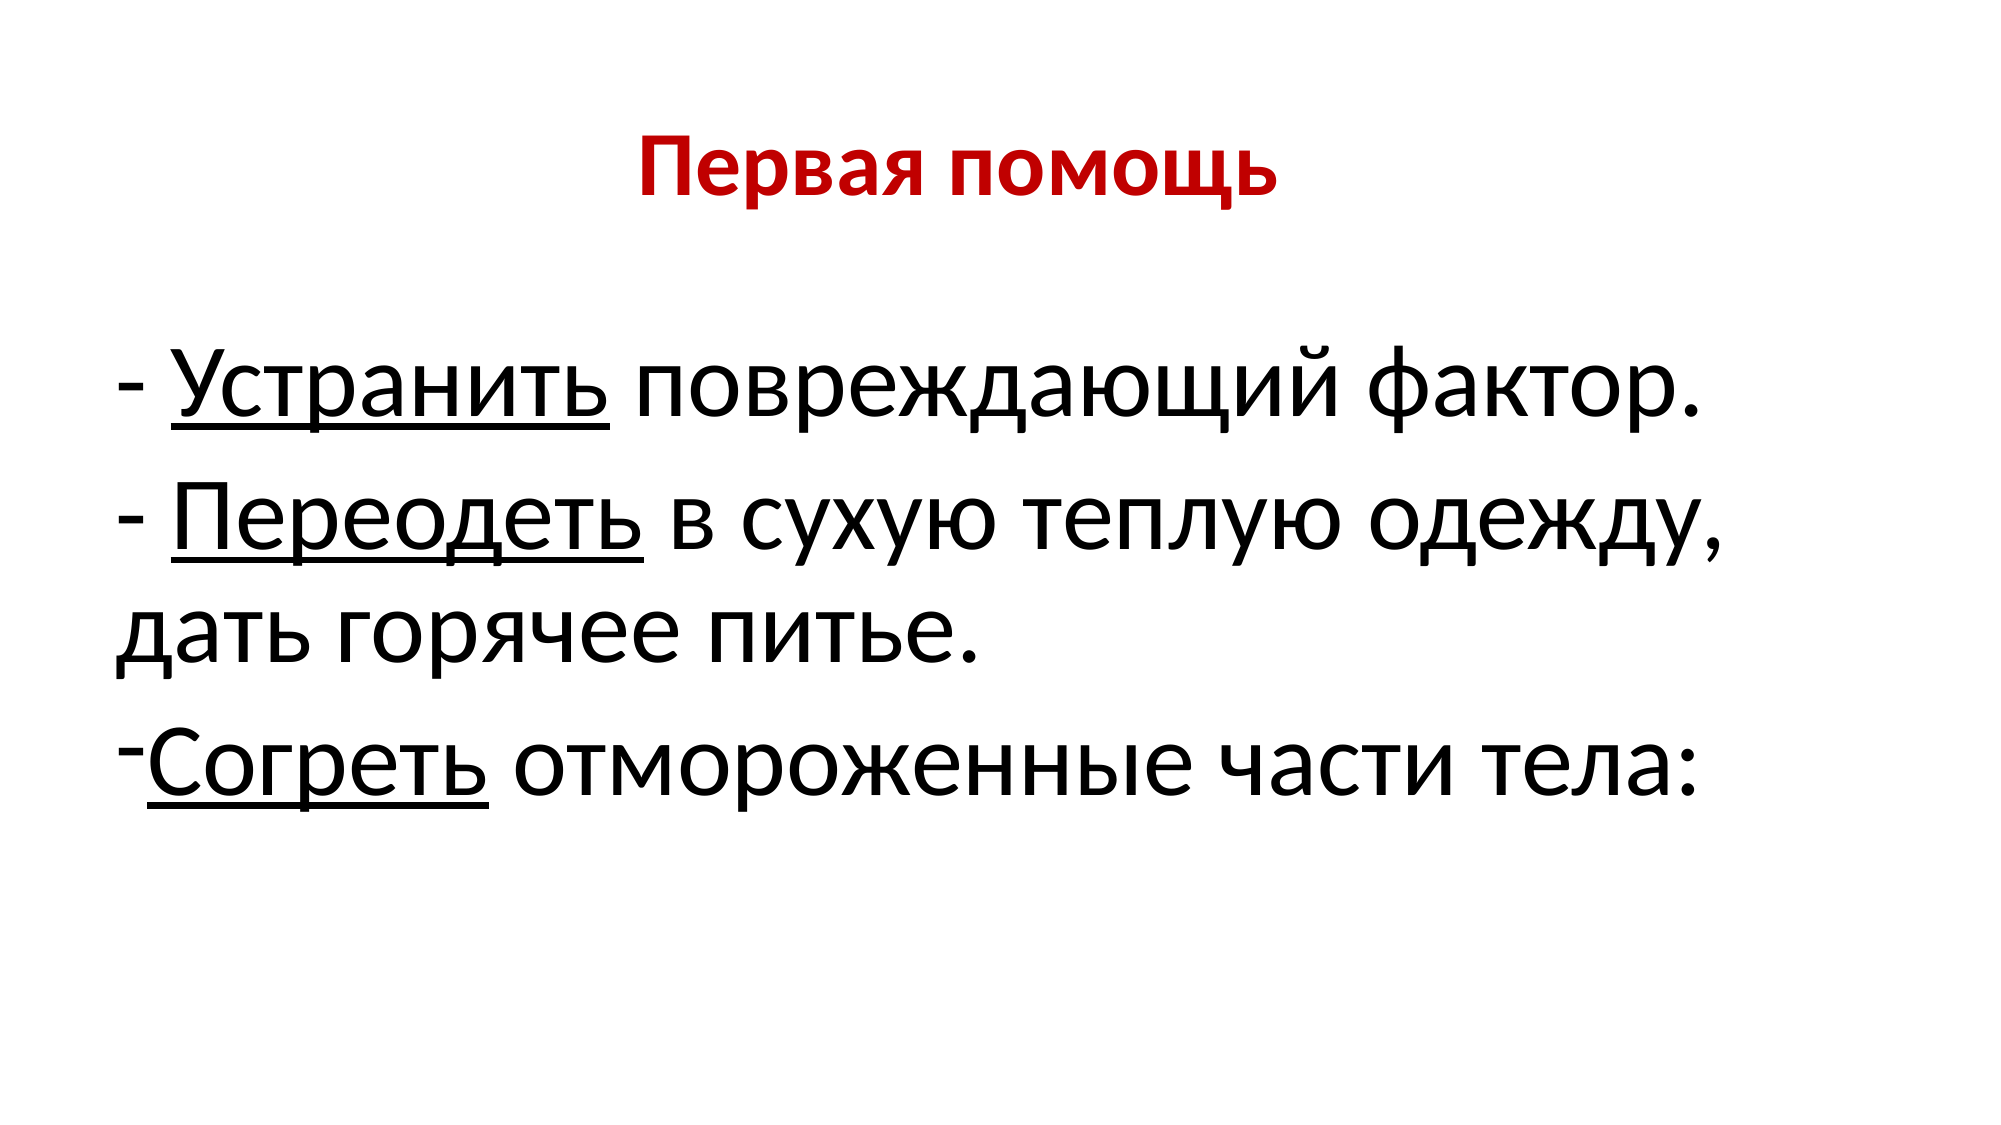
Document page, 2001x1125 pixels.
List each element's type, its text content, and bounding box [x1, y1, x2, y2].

list - Устранить повреждающий фактор. - Переодеть в сухую теплую одежду, дать горячее питье. Согреть отмороженные части тела: [100, 319, 1899, 903]
title Первая помощь [95, 100, 1821, 232]
